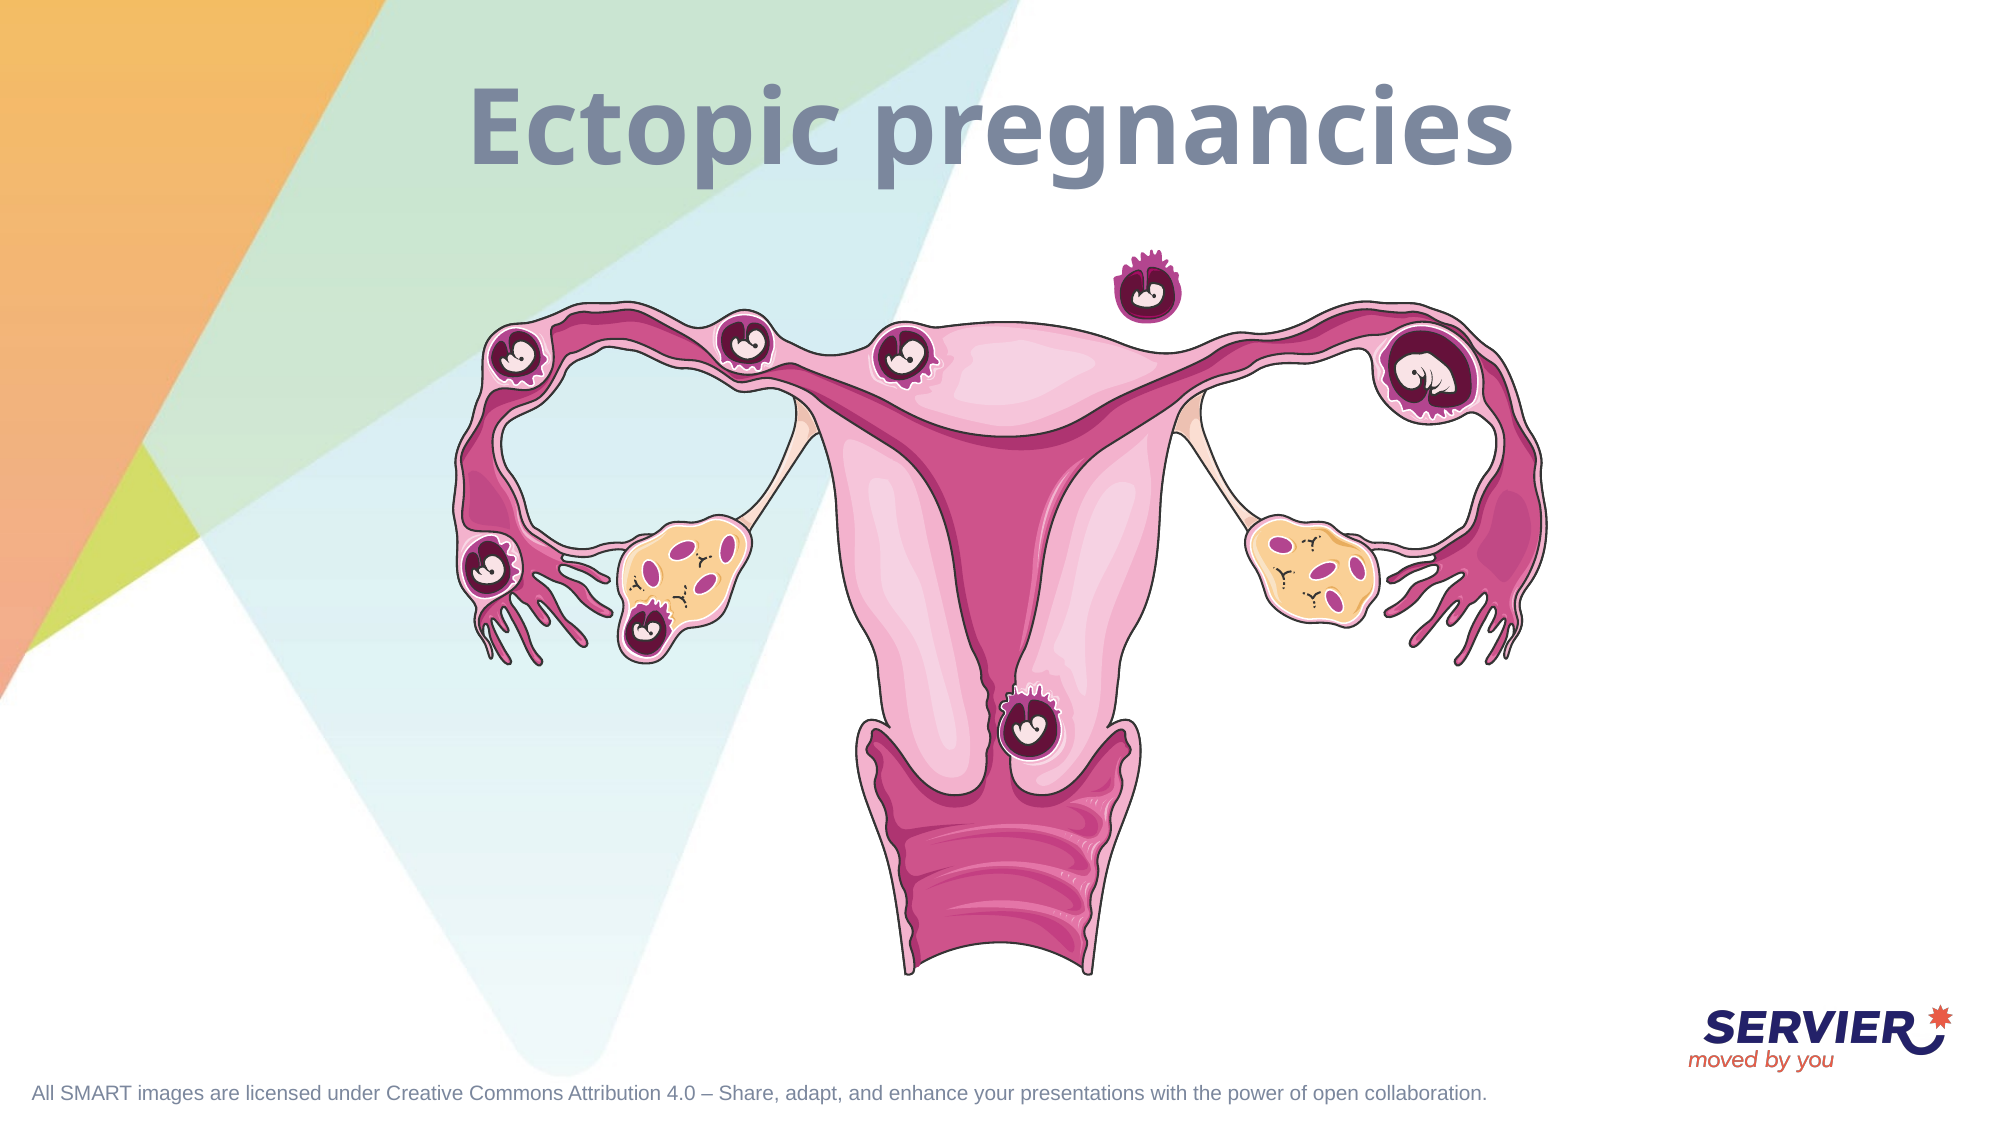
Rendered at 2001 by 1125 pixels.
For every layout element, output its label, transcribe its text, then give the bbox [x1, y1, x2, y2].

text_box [1112, 247, 1186, 297]
picture [0, 0, 2001, 1125]
title Ectopic pregnancies [55, 12, 1927, 232]
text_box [451, 299, 1553, 977]
